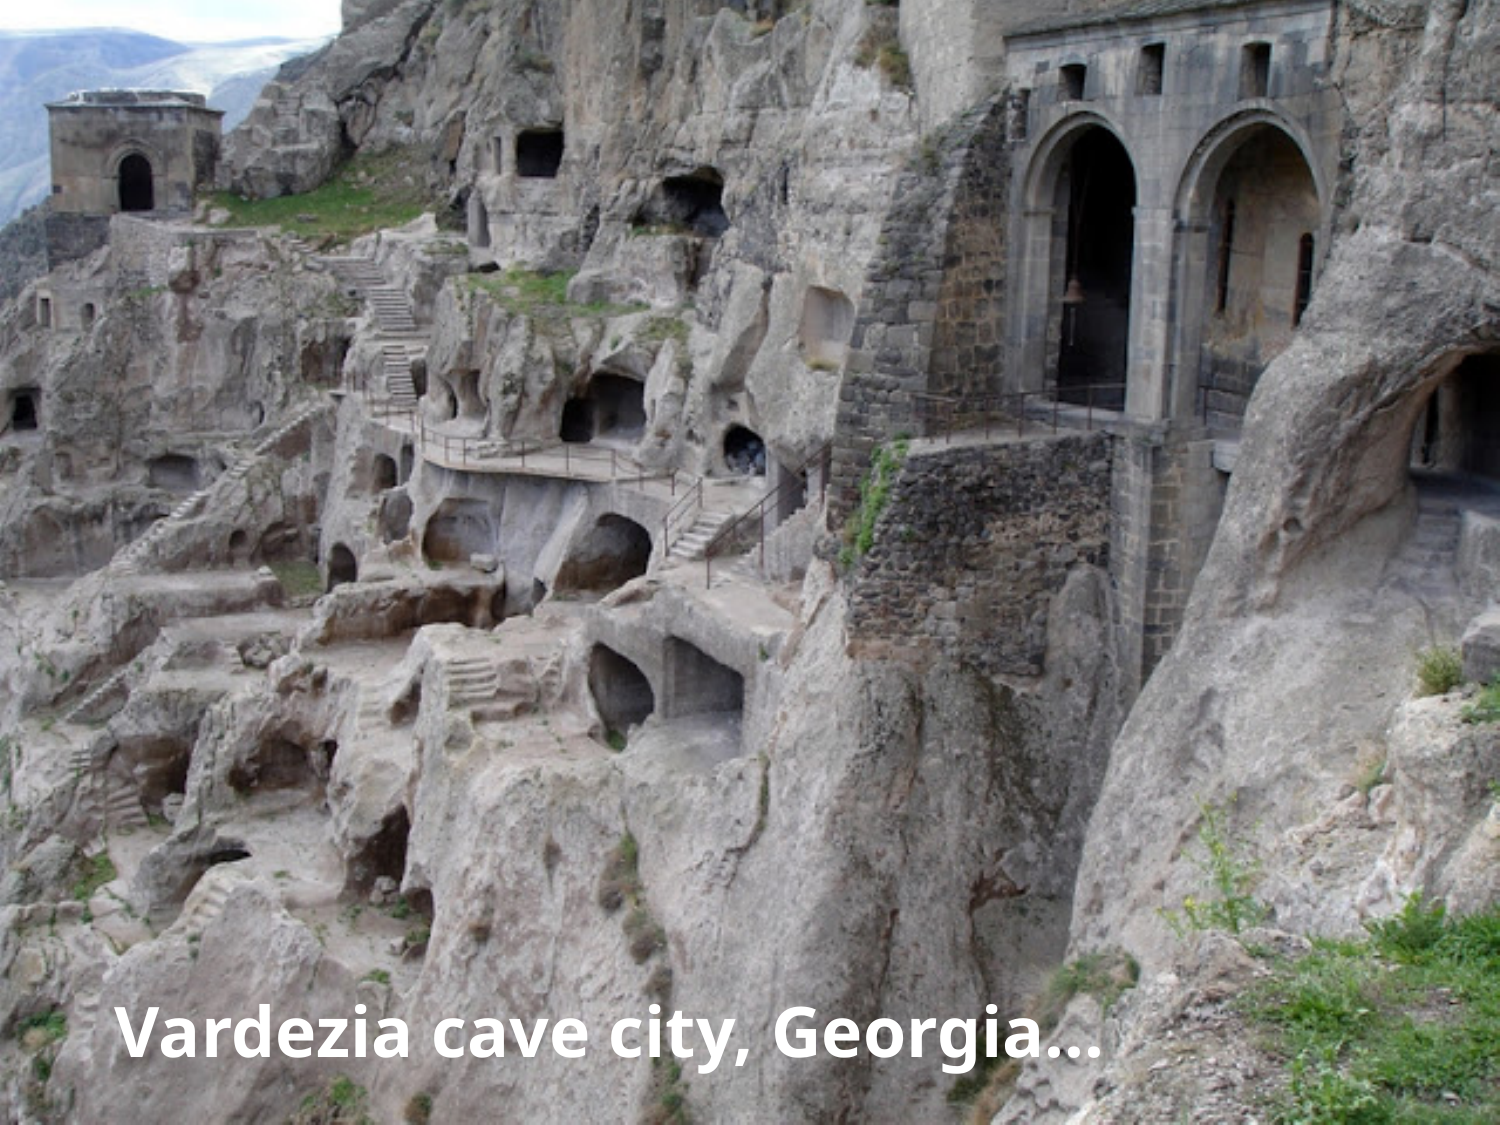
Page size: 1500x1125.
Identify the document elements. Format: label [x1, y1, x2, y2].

list [0, 0, 1500, 1125]
